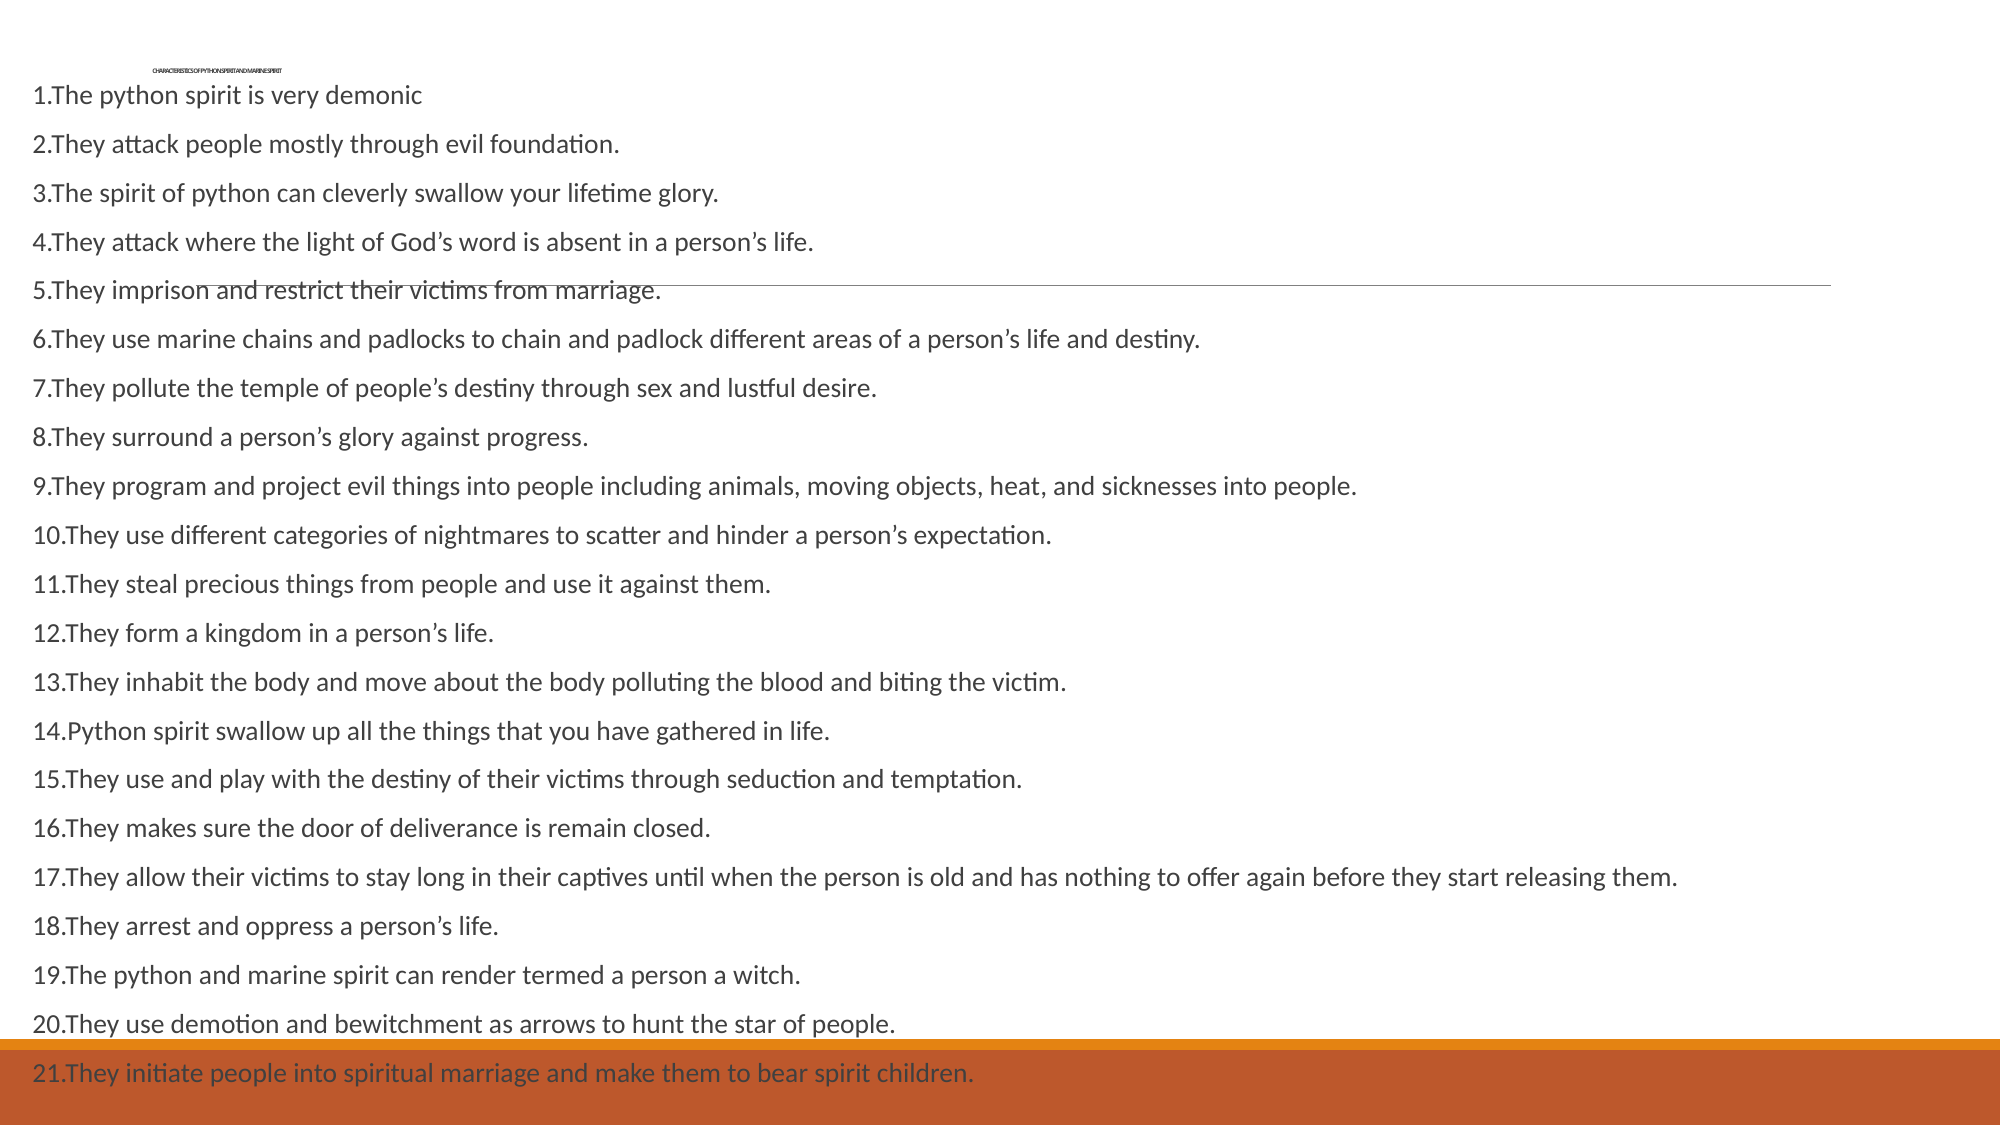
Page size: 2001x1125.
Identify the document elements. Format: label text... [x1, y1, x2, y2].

title CHARACTERISTICS OF PYTHON SPIRIT AND MARINE SPIRIT [137, 59, 1863, 73]
list 1.The python spirit is very demonic 2.They attack people mostly through evil foundation. 3.The spirit of python can cleverly swallow your lifetime glory. 4.They attack where the light of God’s word is absent in a person’s life. 5.They imprison and restrict their victims from marriage. 6.They use marine chains and padlocks to chain and padlock different areas of a person’s life and destiny. 7.They pollute the temple of people’s destiny through sex and lustful desire. 8.They surround a person’s glory against progress. 9.They program and project evil things into people including animals, moving objects, heat, and sicknesses into people. 10.They use different categories of nightmares to scatter and hinder a person’s expectation. 11.They steal precious things from people and use it against them. 12.They form a kingdom in a person’s life. 13.They inhabit the body and move about the body polluting the blood and biting the victim. 14.Python spirit swallow up all the things that you have gathered in life. 15.They use and play with the destiny of their victims through seduction and temptation. 16.They makes sure the door of deliverance is remain closed. 17.They allow their victims to stay long in their captives until when the person is old and has nothing to offer again before they start releasing them. 18.They arrest and oppress a person’s life. 19.The python and marine spirit can render termed a person a witch. 20.They use demotion and bewitchment as arrows to hunt the star of people. 21.They initiate people into spiritual marriage and make them to bear spirit children. [32, 73, 1960, 1110]
